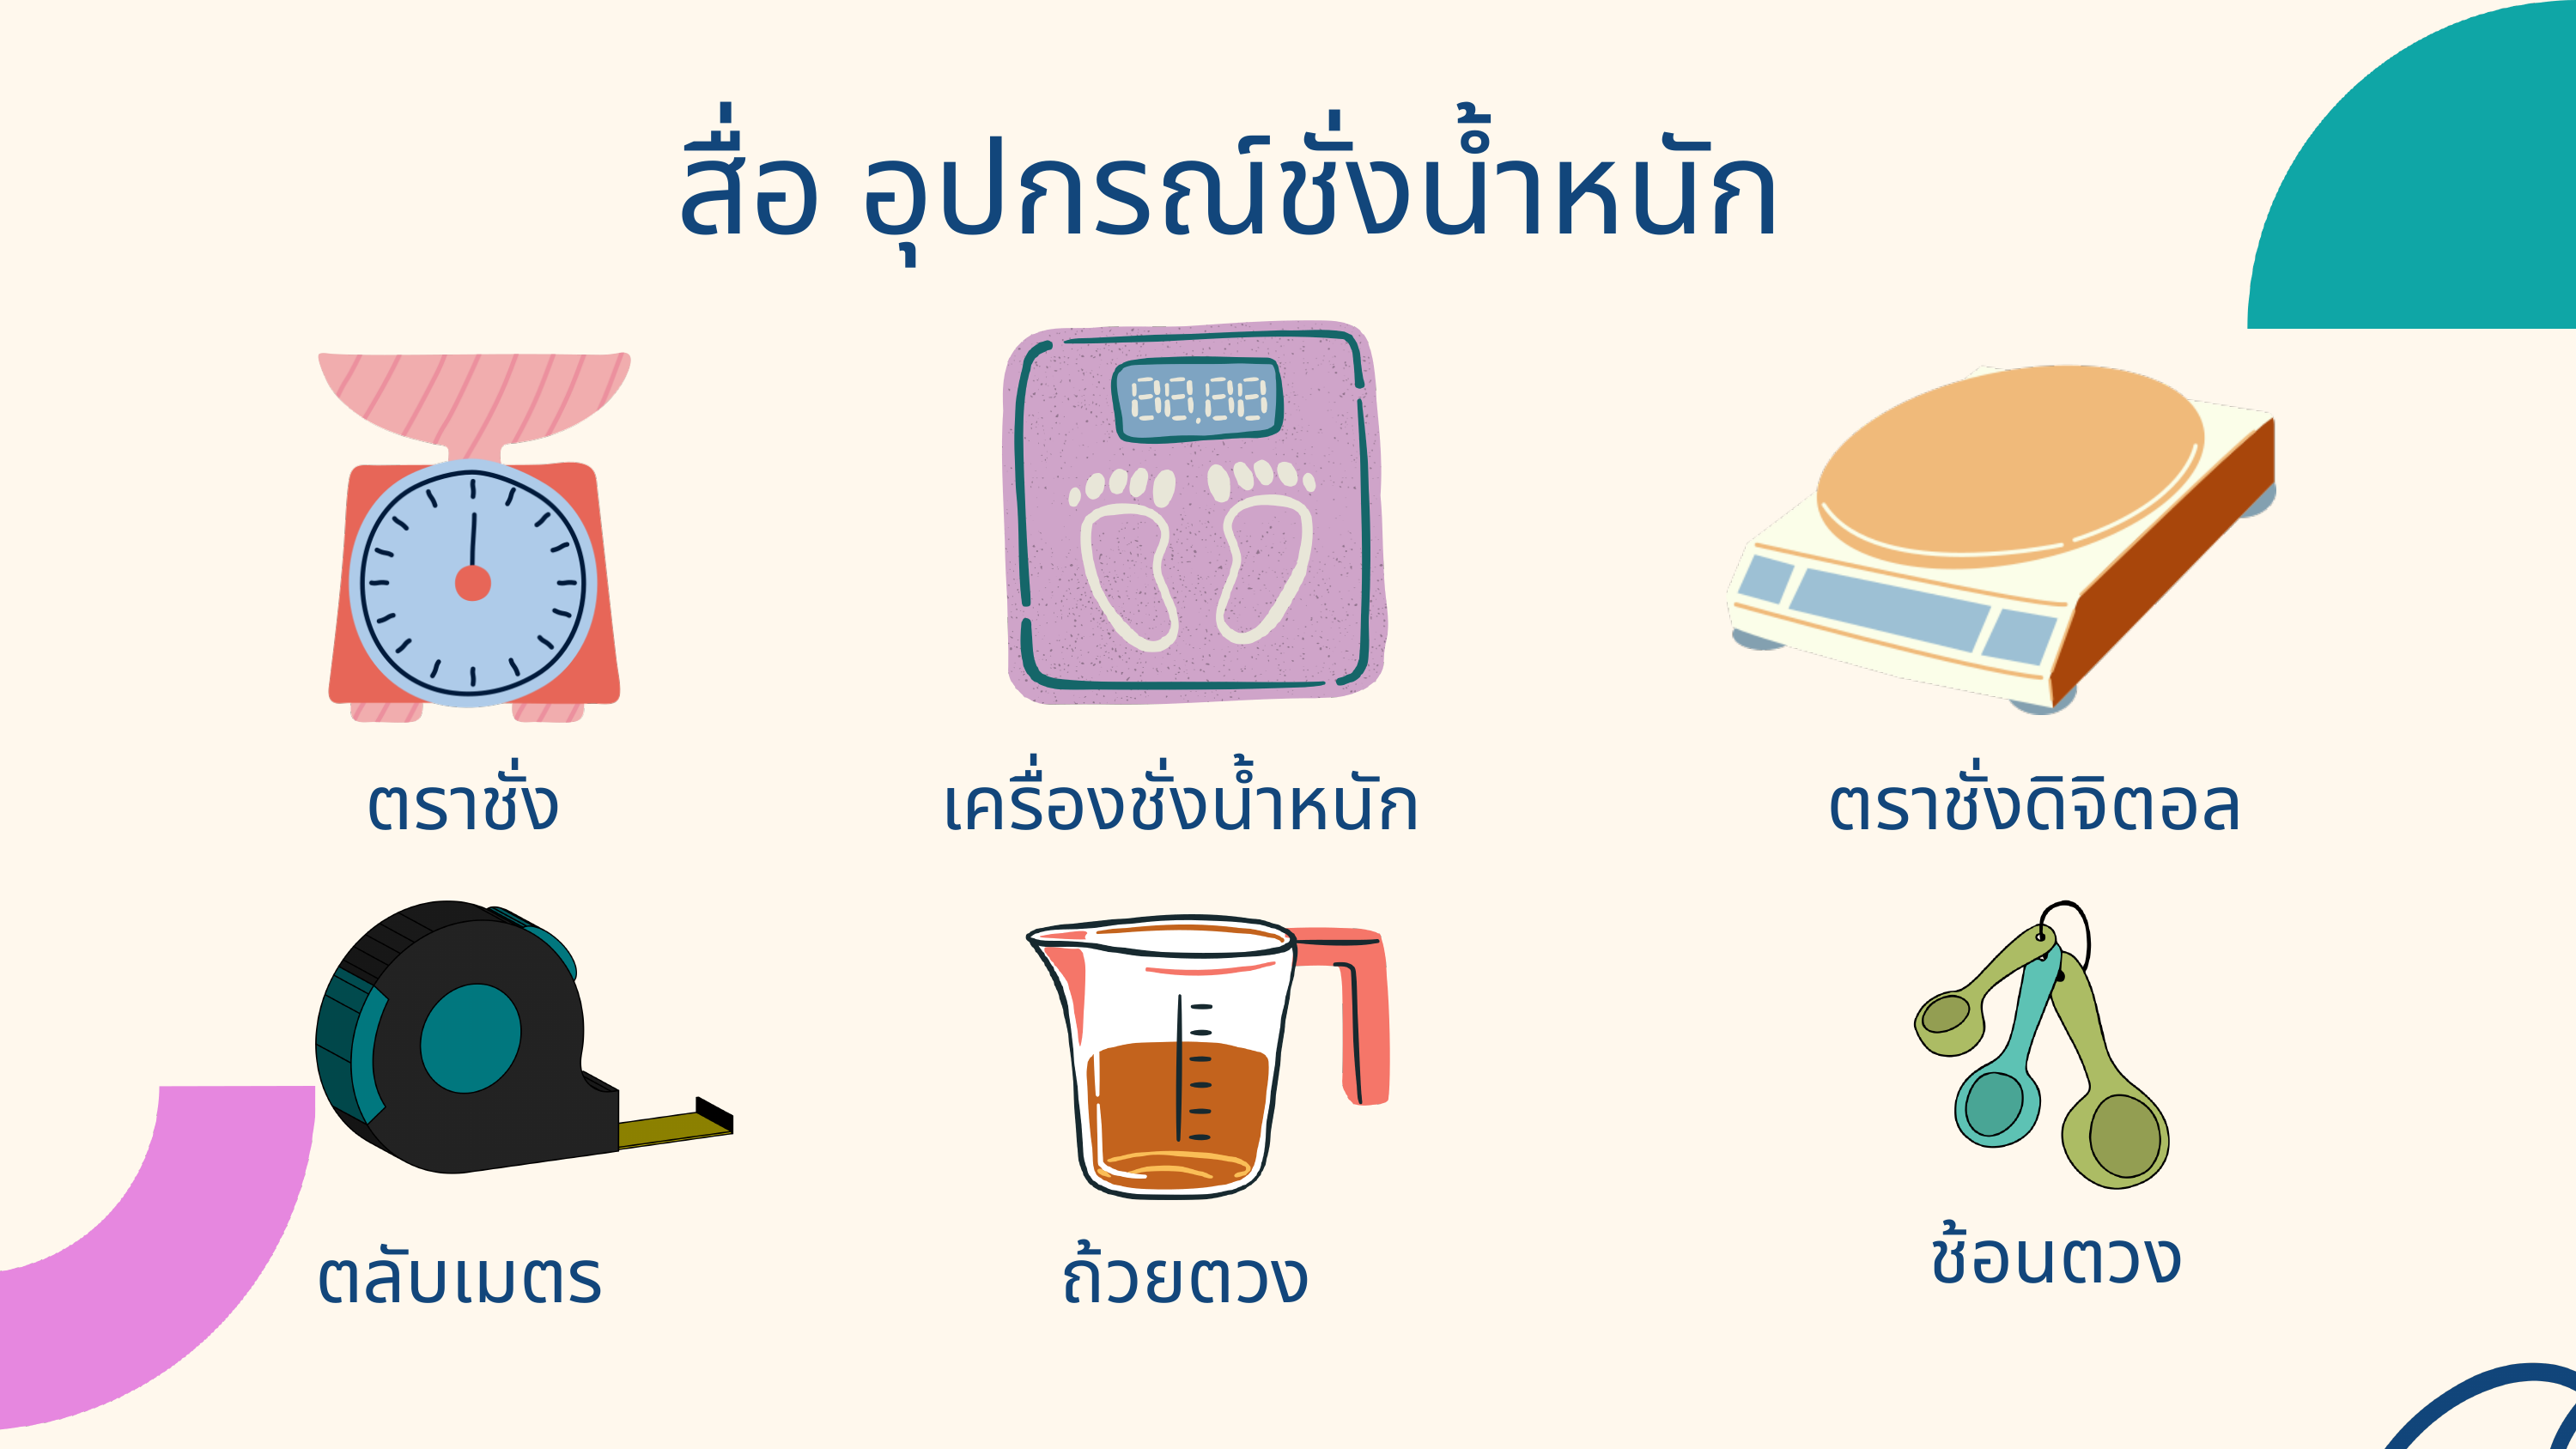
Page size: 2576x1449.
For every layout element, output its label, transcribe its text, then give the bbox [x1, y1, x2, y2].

text_box [2247, 0, 2576, 329]
text_box [2347, 1298, 2576, 1449]
text_box ตราชั่ง [365, 747, 940, 845]
text_box สื่อ อุปกรณ์ชั่งน้ำหนัก [217, 146, 2276, 260]
text_box [315, 899, 734, 1179]
text_box [0, 1086, 316, 1430]
text_box ตลับเมตร [315, 1220, 1011, 1318]
text_box ตราชั่งดิจิตอล [1826, 747, 2522, 845]
text_box เครื่องชั่งน้ำหนัก [940, 747, 1636, 845]
text_box ถ้วยตวง [1060, 1220, 1755, 1318]
text_box [1913, 899, 2175, 1190]
text_box [1726, 352, 2276, 715]
text_box [1025, 914, 1391, 1204]
text_box ช้อนตวง [1929, 1199, 2576, 1298]
text_box [1000, 319, 1391, 706]
text_box [315, 352, 634, 724]
